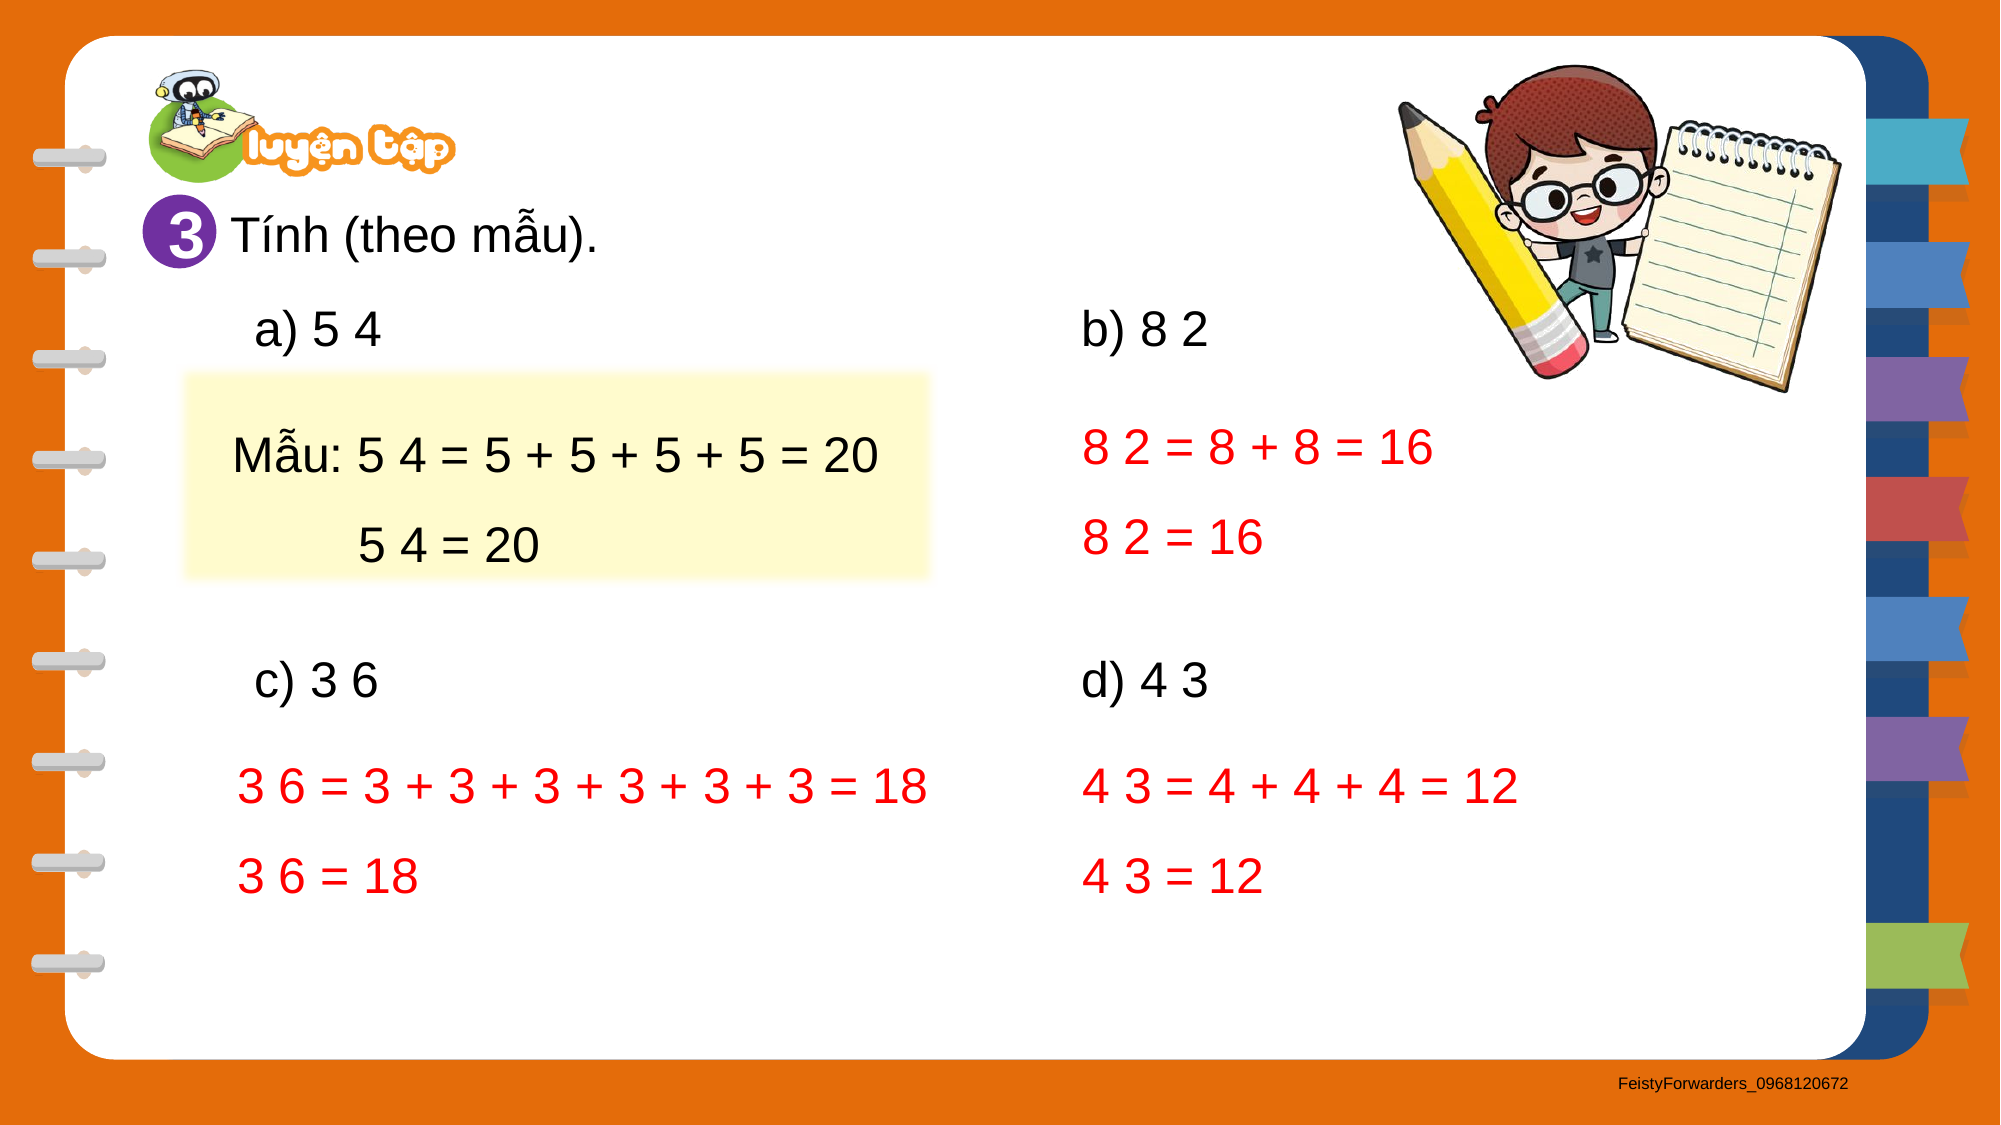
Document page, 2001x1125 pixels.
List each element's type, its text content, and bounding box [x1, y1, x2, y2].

text_box 3 [142, 196, 215, 269]
picture [1372, 0, 1857, 465]
picture [119, 53, 487, 196]
text_box Tính (theo mẫu). [215, 195, 619, 271]
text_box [176, 364, 937, 587]
